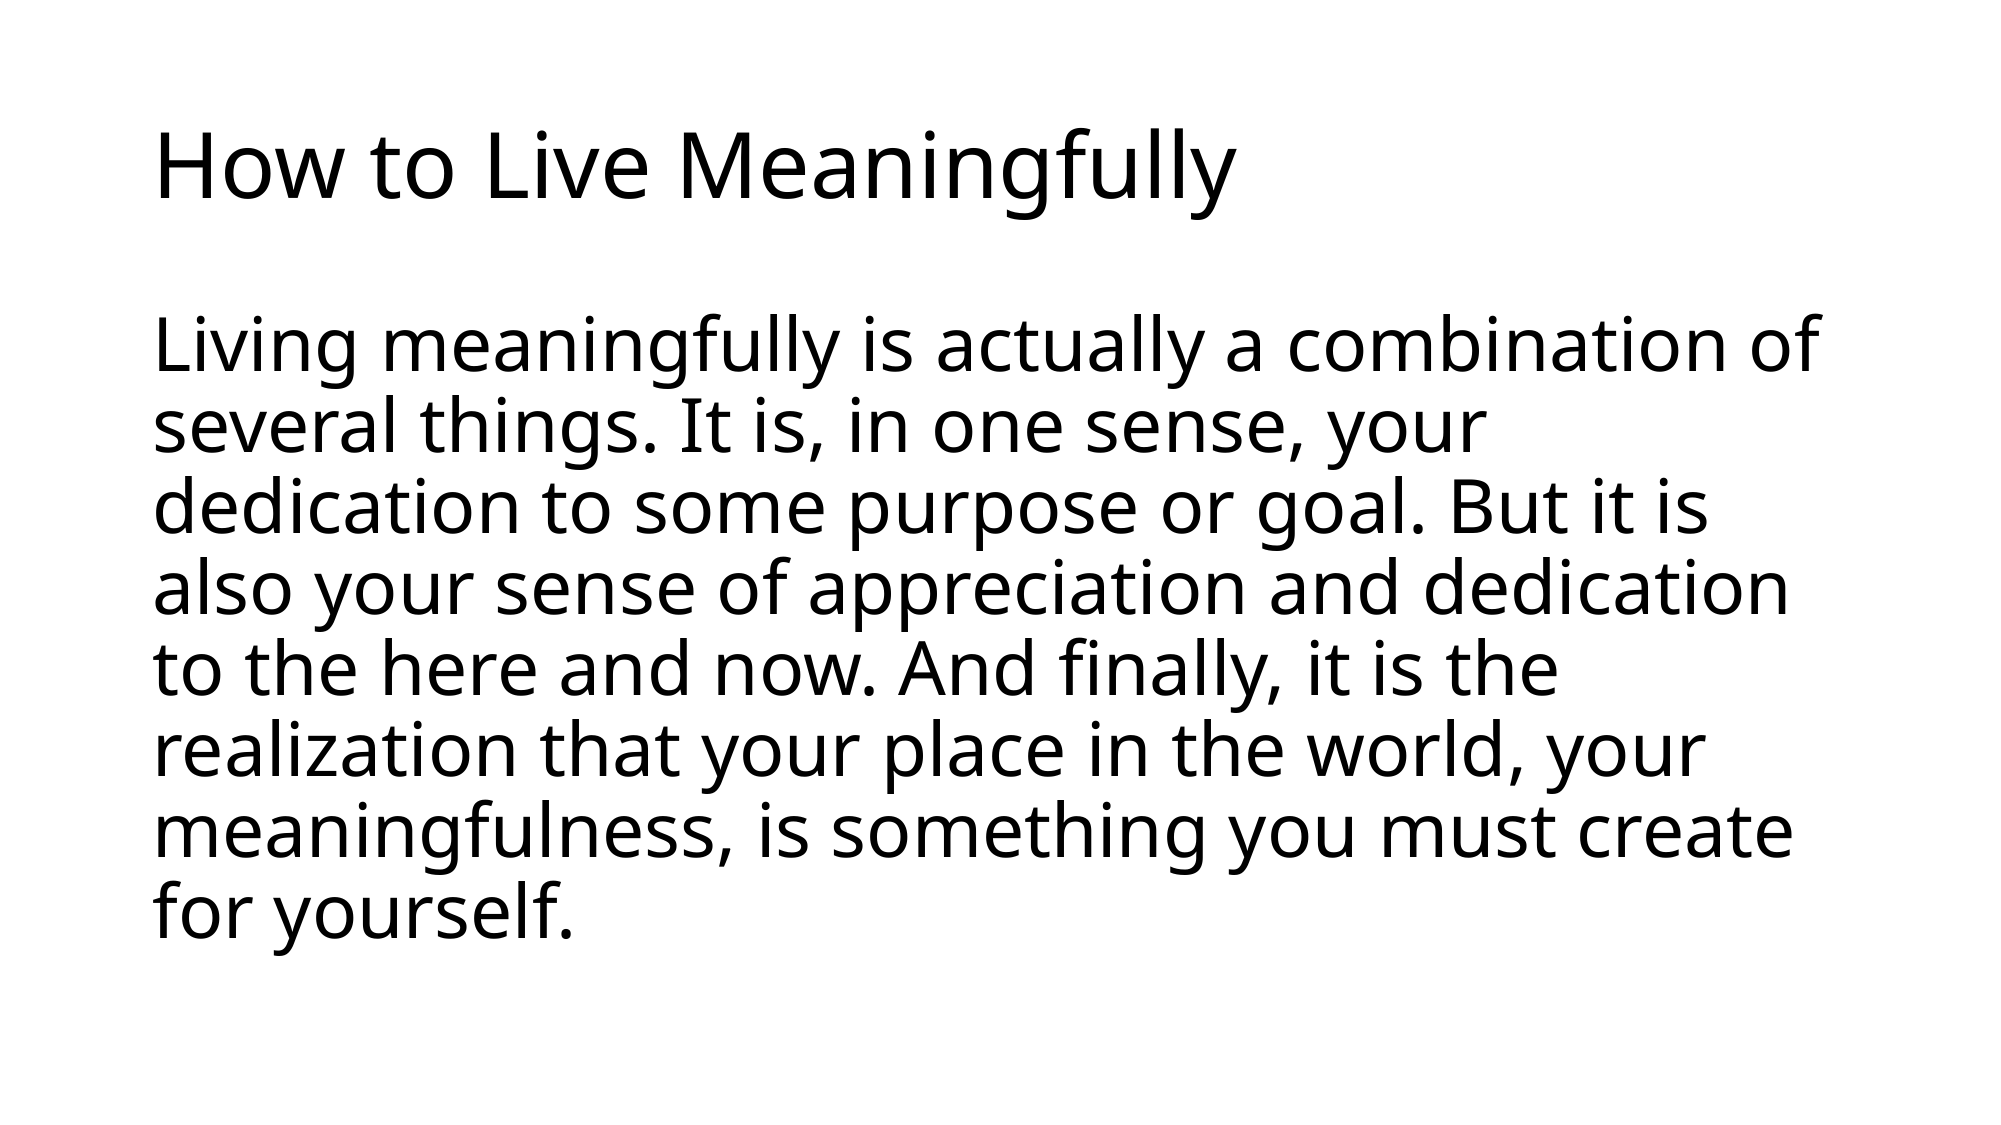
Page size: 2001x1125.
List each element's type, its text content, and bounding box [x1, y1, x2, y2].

title How to Live Meaningfully [137, 59, 1863, 278]
list Living meaningfully is actually a combination of several things. It is, in one sense, your dedication to some purpose or goal. But it is also your sense of appreciation and dedication to the here and now. And finally, it is the realization that your place in the world, your meaningfulness, is something you must create for yourself. [137, 299, 1863, 1014]
